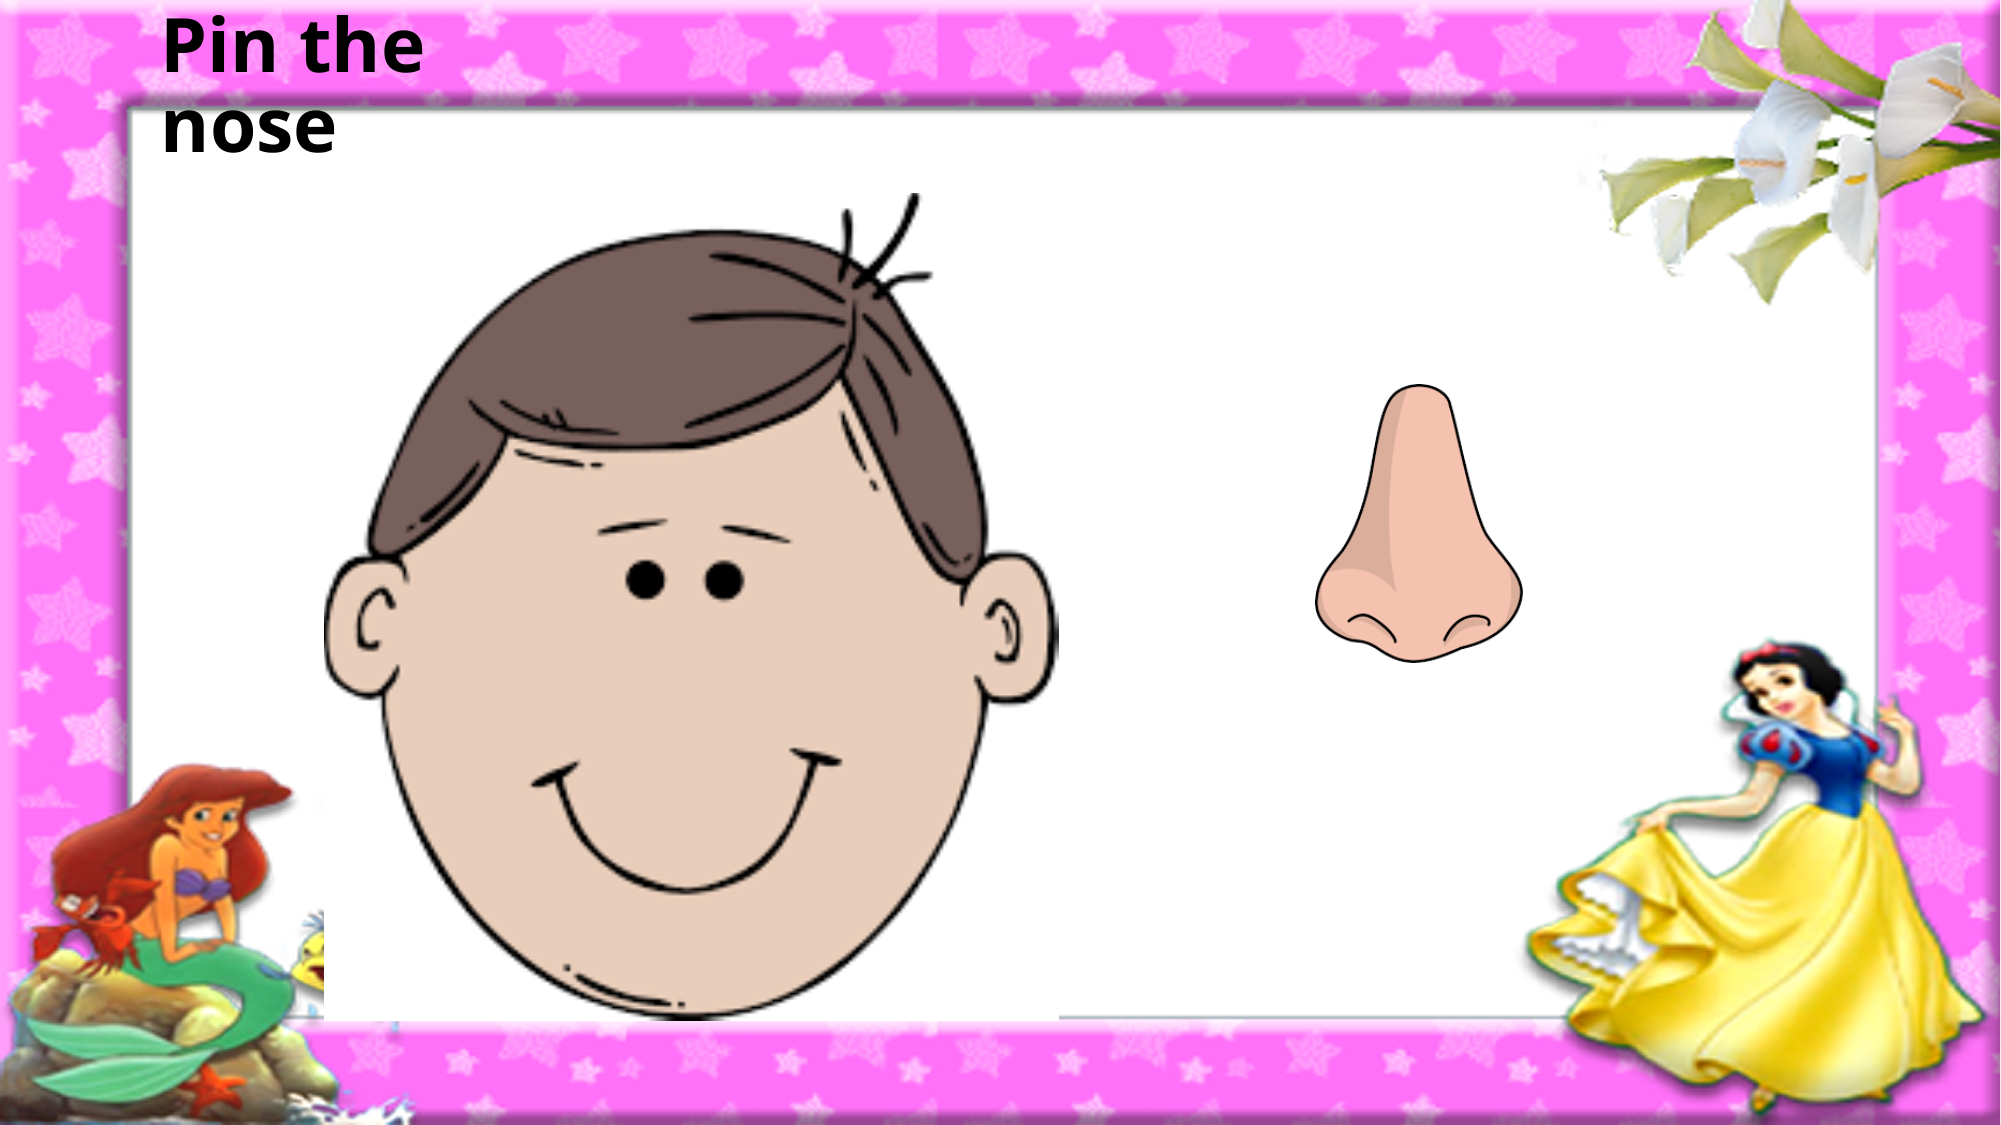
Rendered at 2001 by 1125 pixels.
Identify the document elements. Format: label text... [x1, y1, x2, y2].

title Pin the nose [145, 28, 630, 148]
picture [0, 0, 2001, 1125]
